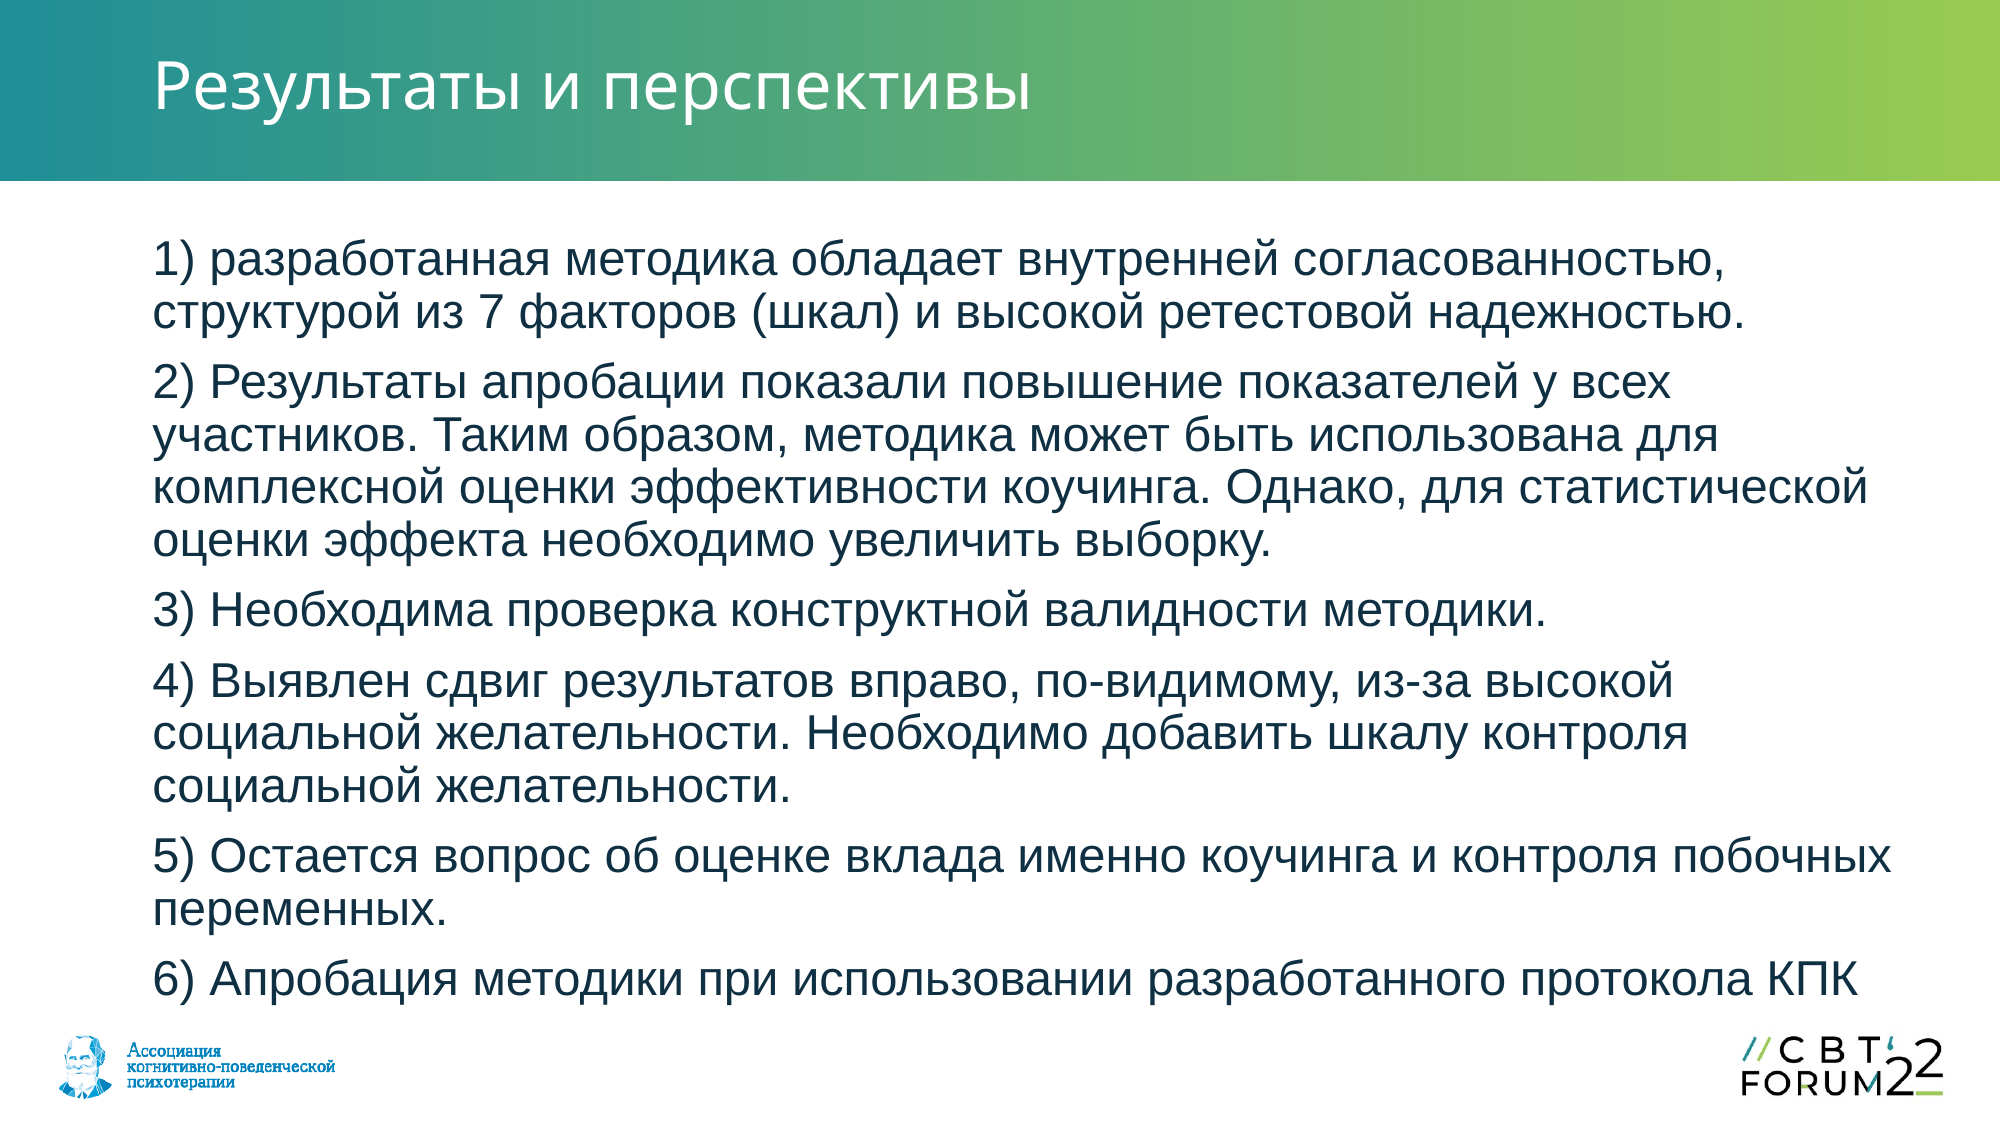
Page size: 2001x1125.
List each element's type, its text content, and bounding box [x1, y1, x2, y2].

picture [32, 1023, 345, 1109]
list 1) разработанная методика обладает внутренней согласованностью, структурой из 7 факторов (шкал) и высокой ретестовой надежностью. 2) Результаты апробации показали повышение показателей у всех участников. Таким образом, методика может быть использована для комплексной оценки эффективности коучинга. Однако, для статистической оценки эффекта необходимо увеличить выборку. 3) Необходима проверка конструктной валидности методики. 4) Выявлен сдвиг результатов вправо, по-видимому, из-за высокой социальной желательности. Необходимо добавить шкалу контроля социальной желательности. 5) Остается вопрос об оценке вклада именно коучинга и контроля побочных переменных. 6) Апробация методики при использовании разработанного протокола КПК [137, 225, 1919, 1032]
picture [1734, 1027, 1950, 1104]
title Результаты и перспективы [137, 27, 1863, 148]
